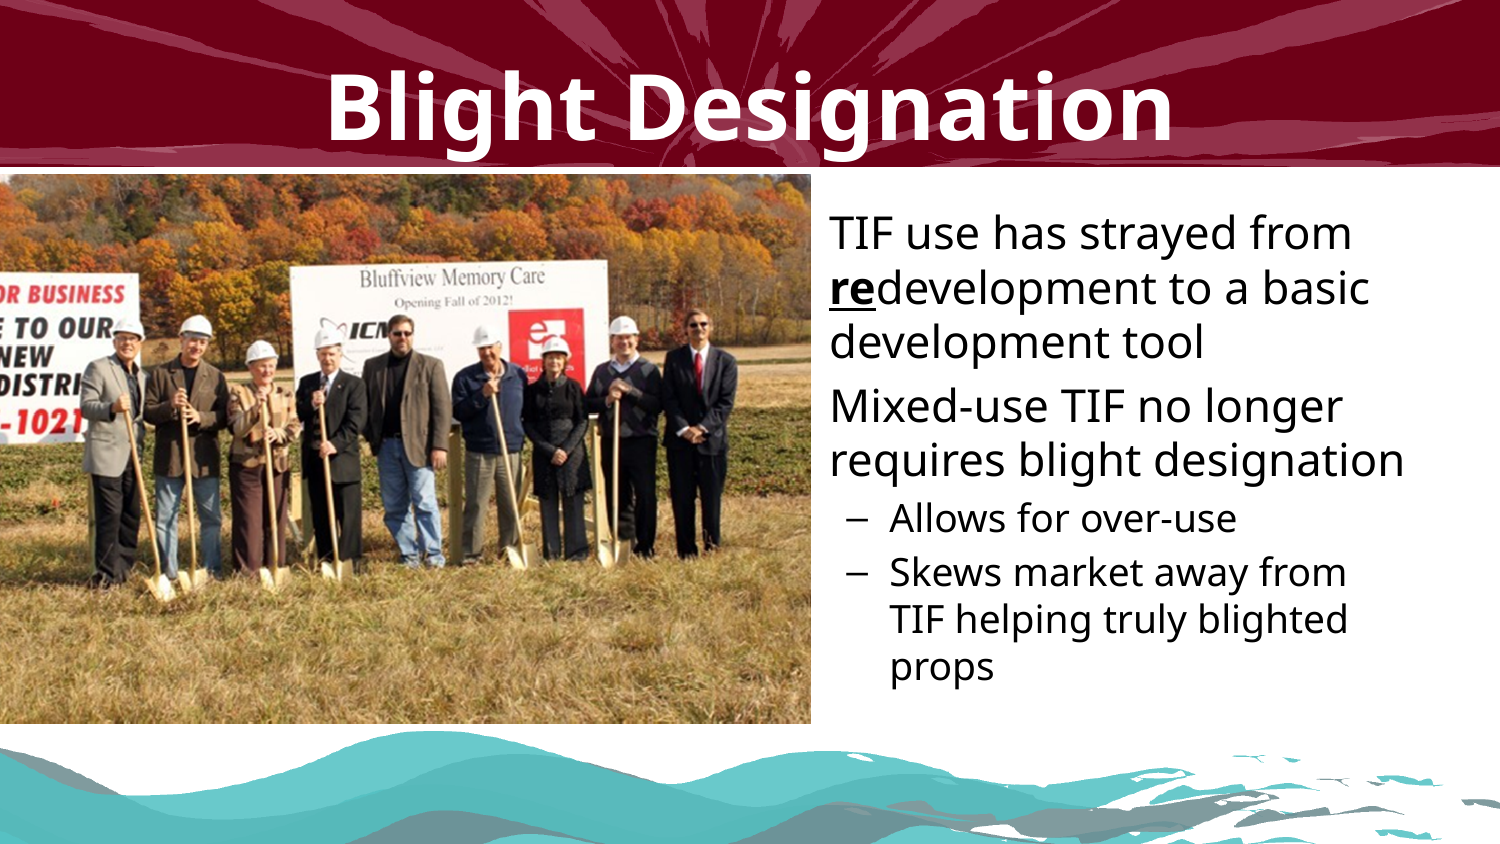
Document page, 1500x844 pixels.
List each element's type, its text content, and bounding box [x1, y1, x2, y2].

picture [0, 0, 1500, 844]
list TIF use has strayed from redevelopment to a basic development tool Mixed-use TIF no longer requires blight designation Allows for over-use Skews market away from TIF helping truly blighted props [762, 196, 1425, 754]
title Blight Designation [75, 33, 1425, 175]
